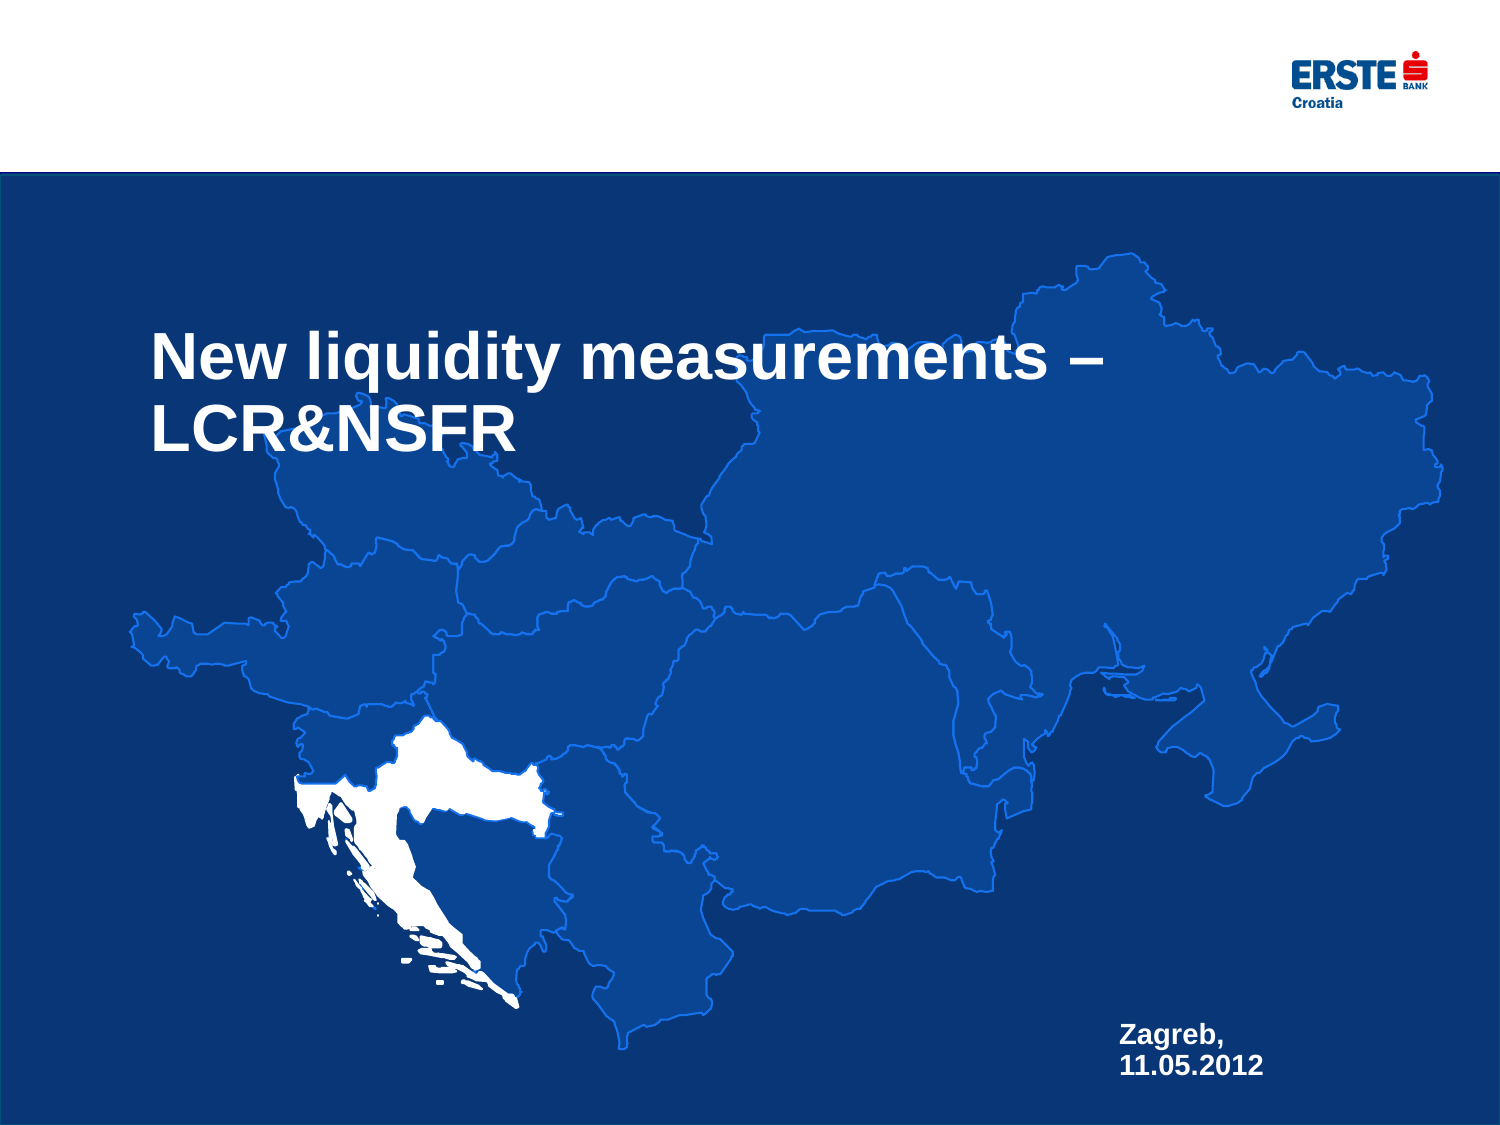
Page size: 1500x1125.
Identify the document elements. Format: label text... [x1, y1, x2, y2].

text_box New liquidity measurements – LCR&NSFR [135, 314, 1270, 473]
picture [1292, 51, 1428, 108]
text_box Zagreb, 11.05.2012 [1104, 1011, 1400, 1090]
